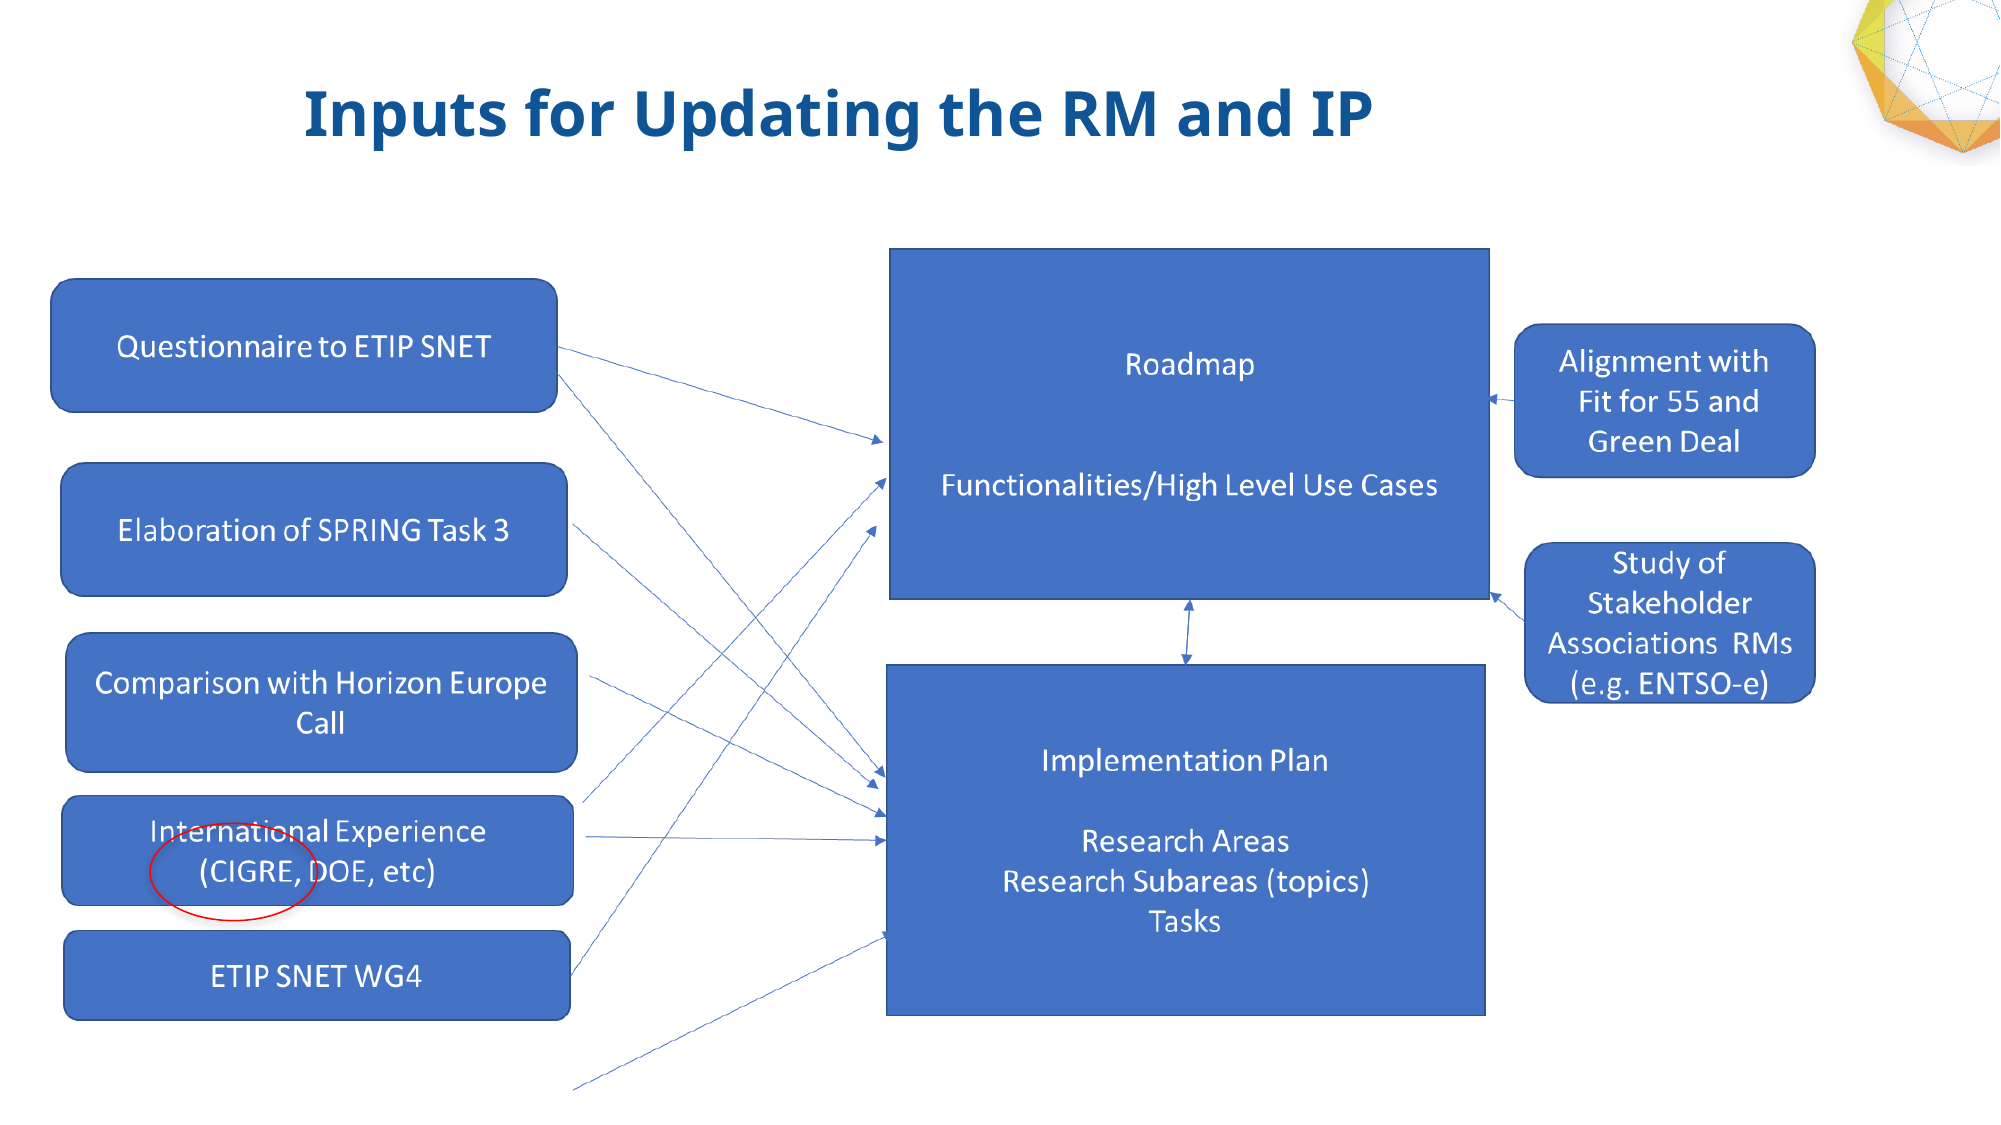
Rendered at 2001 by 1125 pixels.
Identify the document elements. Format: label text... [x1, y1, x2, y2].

title Inputs for Updating the RM and IP [289, 34, 2000, 189]
picture [1826, 0, 2000, 34]
picture [49, 247, 1821, 1091]
